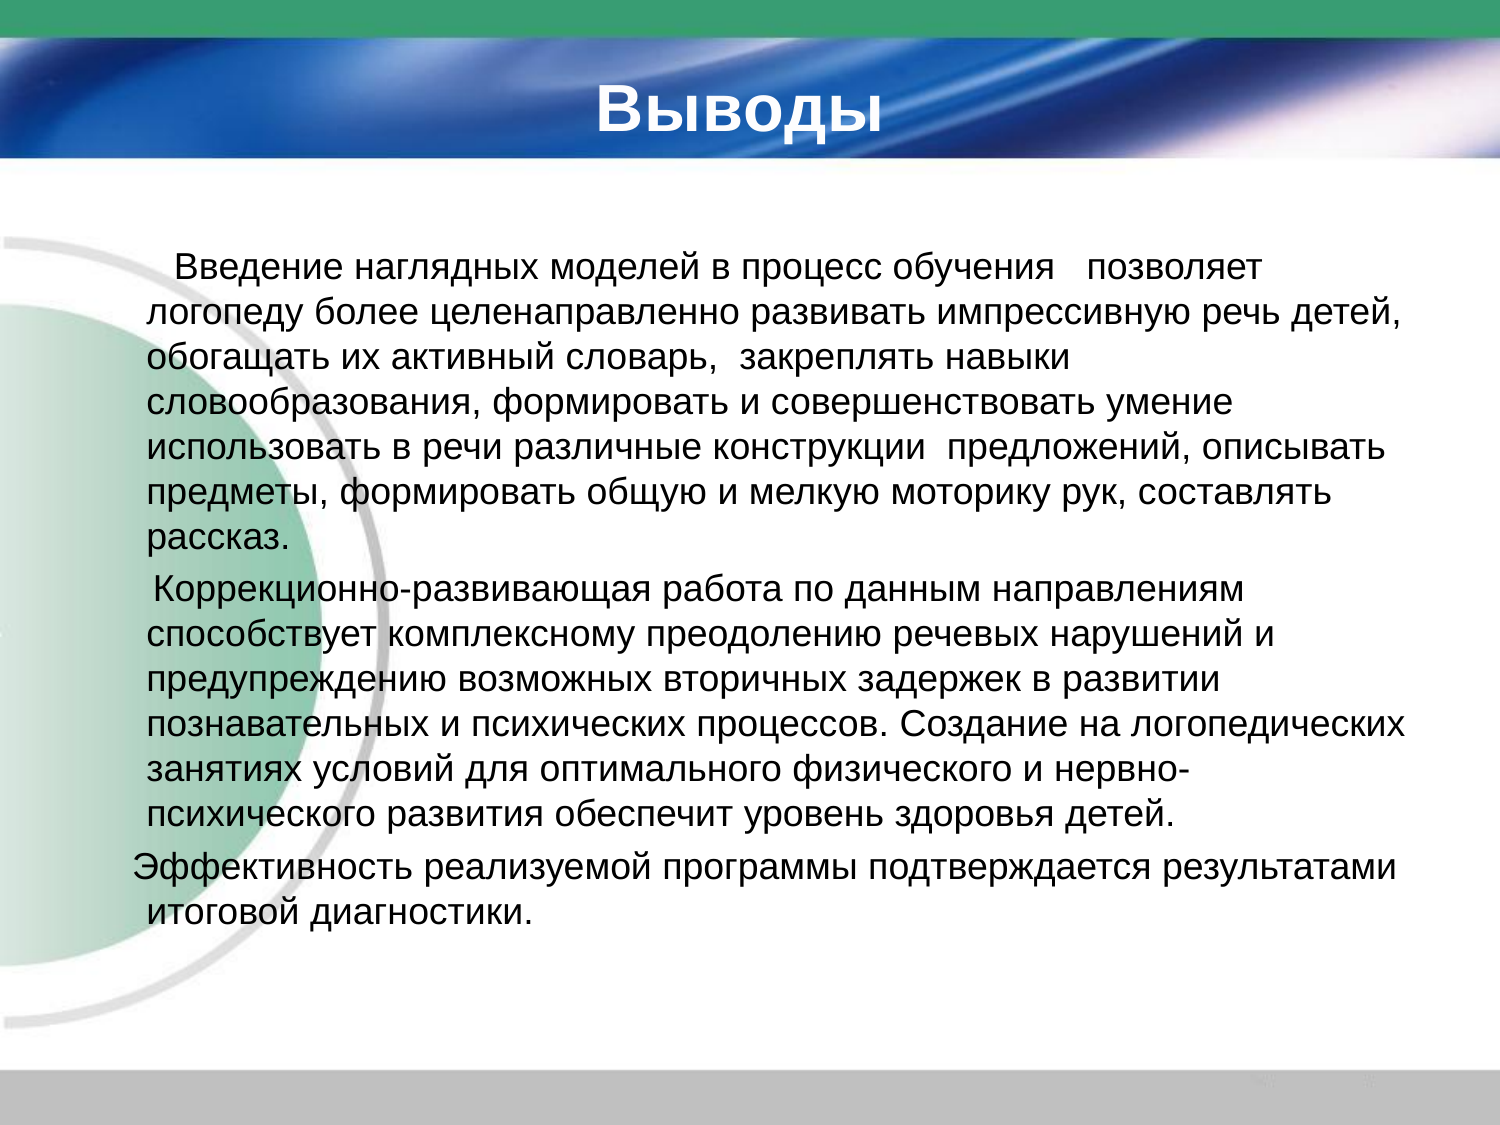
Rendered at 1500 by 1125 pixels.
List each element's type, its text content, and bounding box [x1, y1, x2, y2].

text_box [0, 2, 1488, 518]
picture [0, 0, 1500, 1125]
list Введение наглядных моделей в процесс обучения позволяет логопеду более целенаправленно развивать импрессивную речь детей, обогащать их активный словарь, закреплять навыки словообразования, формировать и совершенствовать умение использовать в речи различные конструкции предложений, описывать предметы, формировать общую и мелкую моторику рук, составлять рассказ. Коррекционно-развивающая работа по данным направлениям способствует комплексному преодолению речевых нарушений и предупреждению возможных вторичных задержек в развитии познавательных и психических процессов. Создание на логопедических занятиях условий для оптимального физического и нервно-психического развития обеспечит уровень здоровья детей. Эффективность реализуемой программы подтверждается результатами итоговой диагностики. [74, 518, 1426, 1006]
